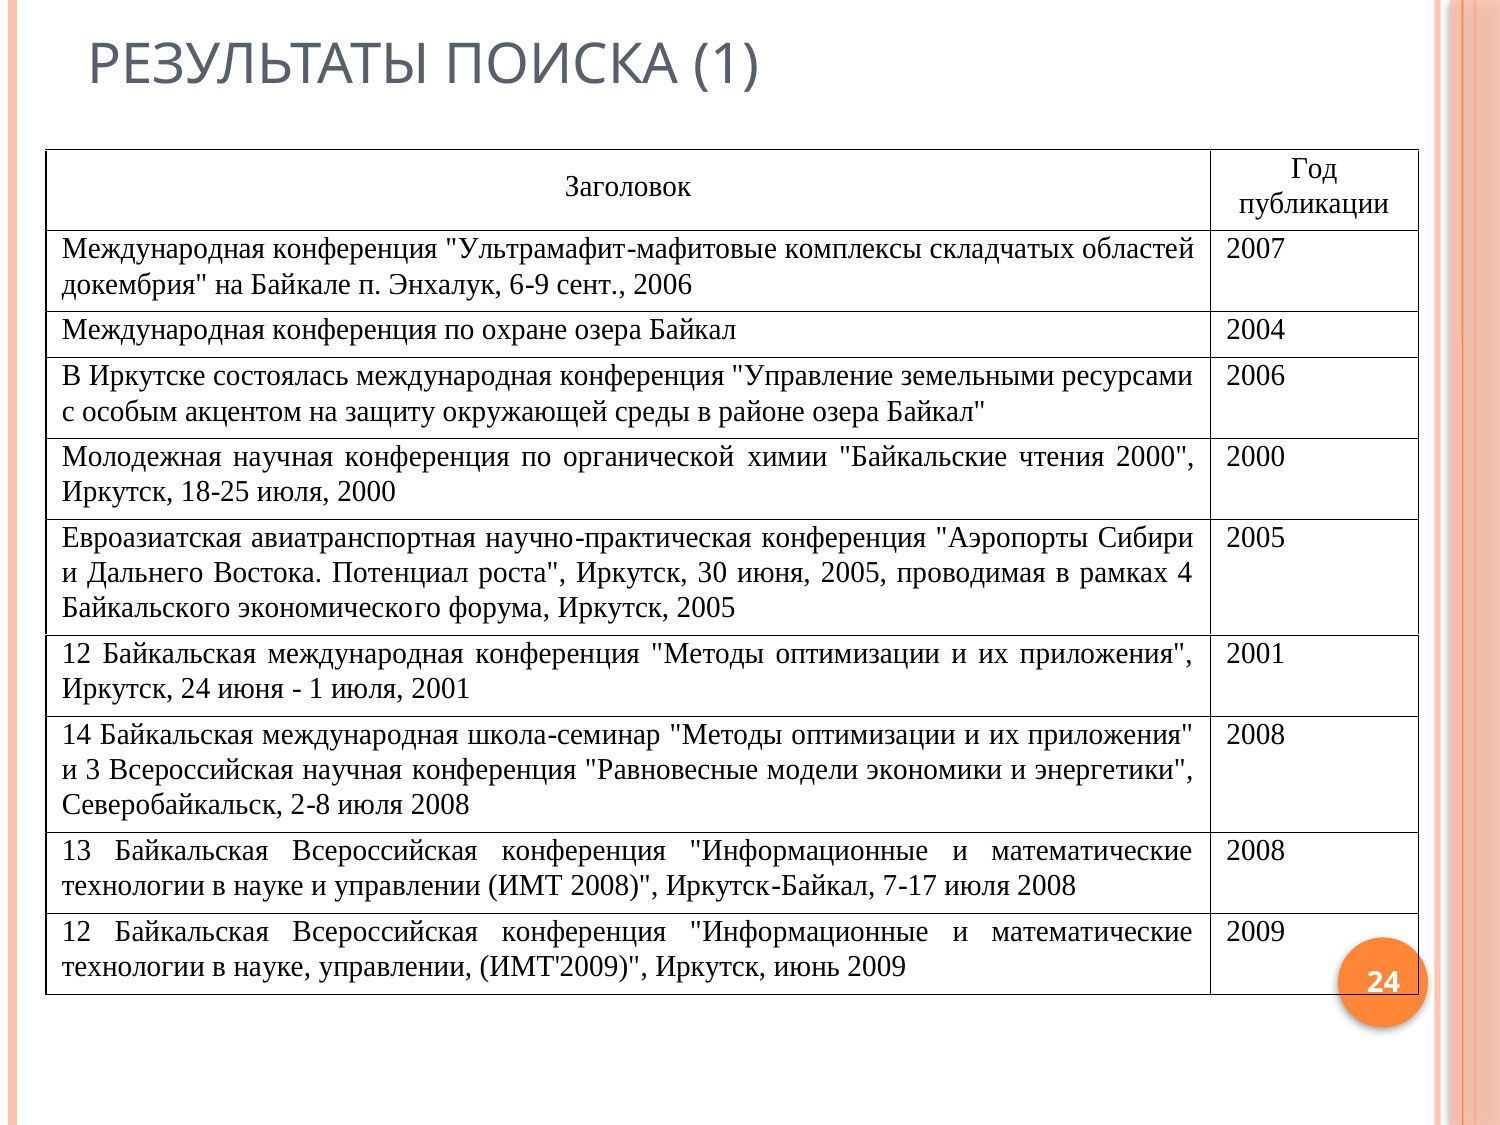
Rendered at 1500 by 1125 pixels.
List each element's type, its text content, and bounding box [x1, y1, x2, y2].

title Результаты поиска (1) [72, 19, 1298, 102]
picture [28, 148, 1436, 1074]
